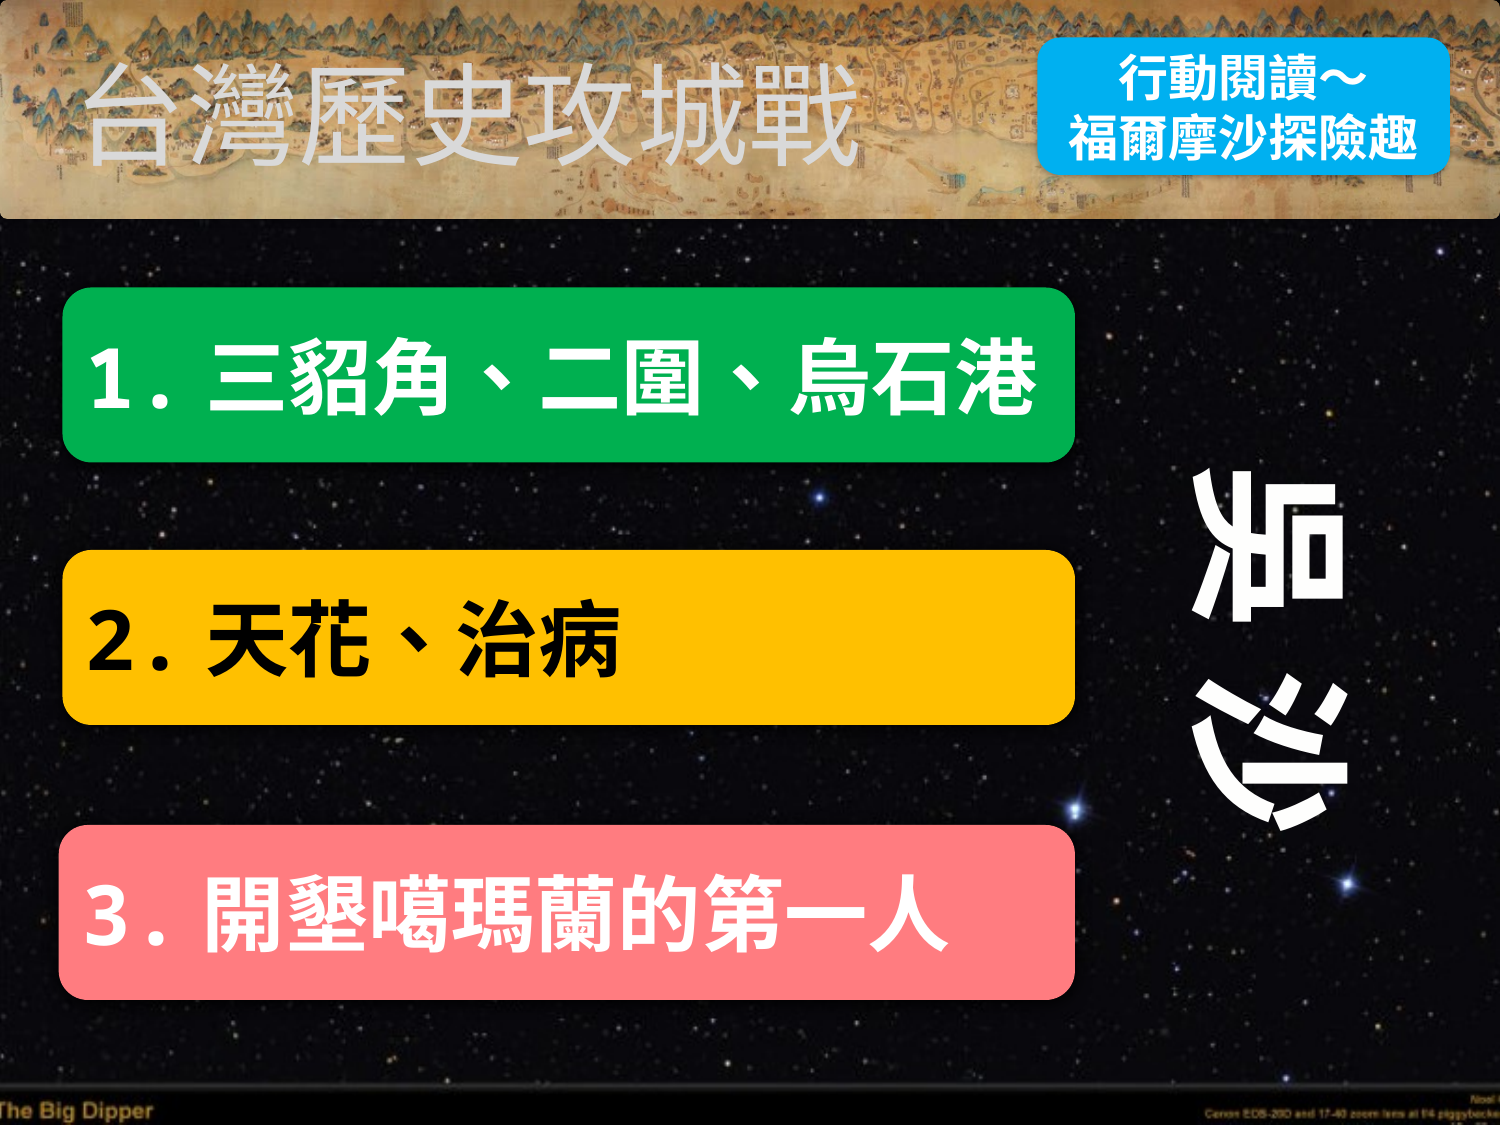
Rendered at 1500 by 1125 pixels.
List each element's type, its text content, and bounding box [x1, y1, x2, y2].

text_box 1.三貂角、二圍、烏石港 [62, 287, 1075, 463]
text_box 吳 沙 [1149, 293, 1383, 1007]
text_box 3.開墾噶瑪蘭的第一人 [58, 824, 1075, 1000]
picture [0, 0, 1500, 1125]
text_box 2.天花、治病 [62, 549, 1075, 725]
